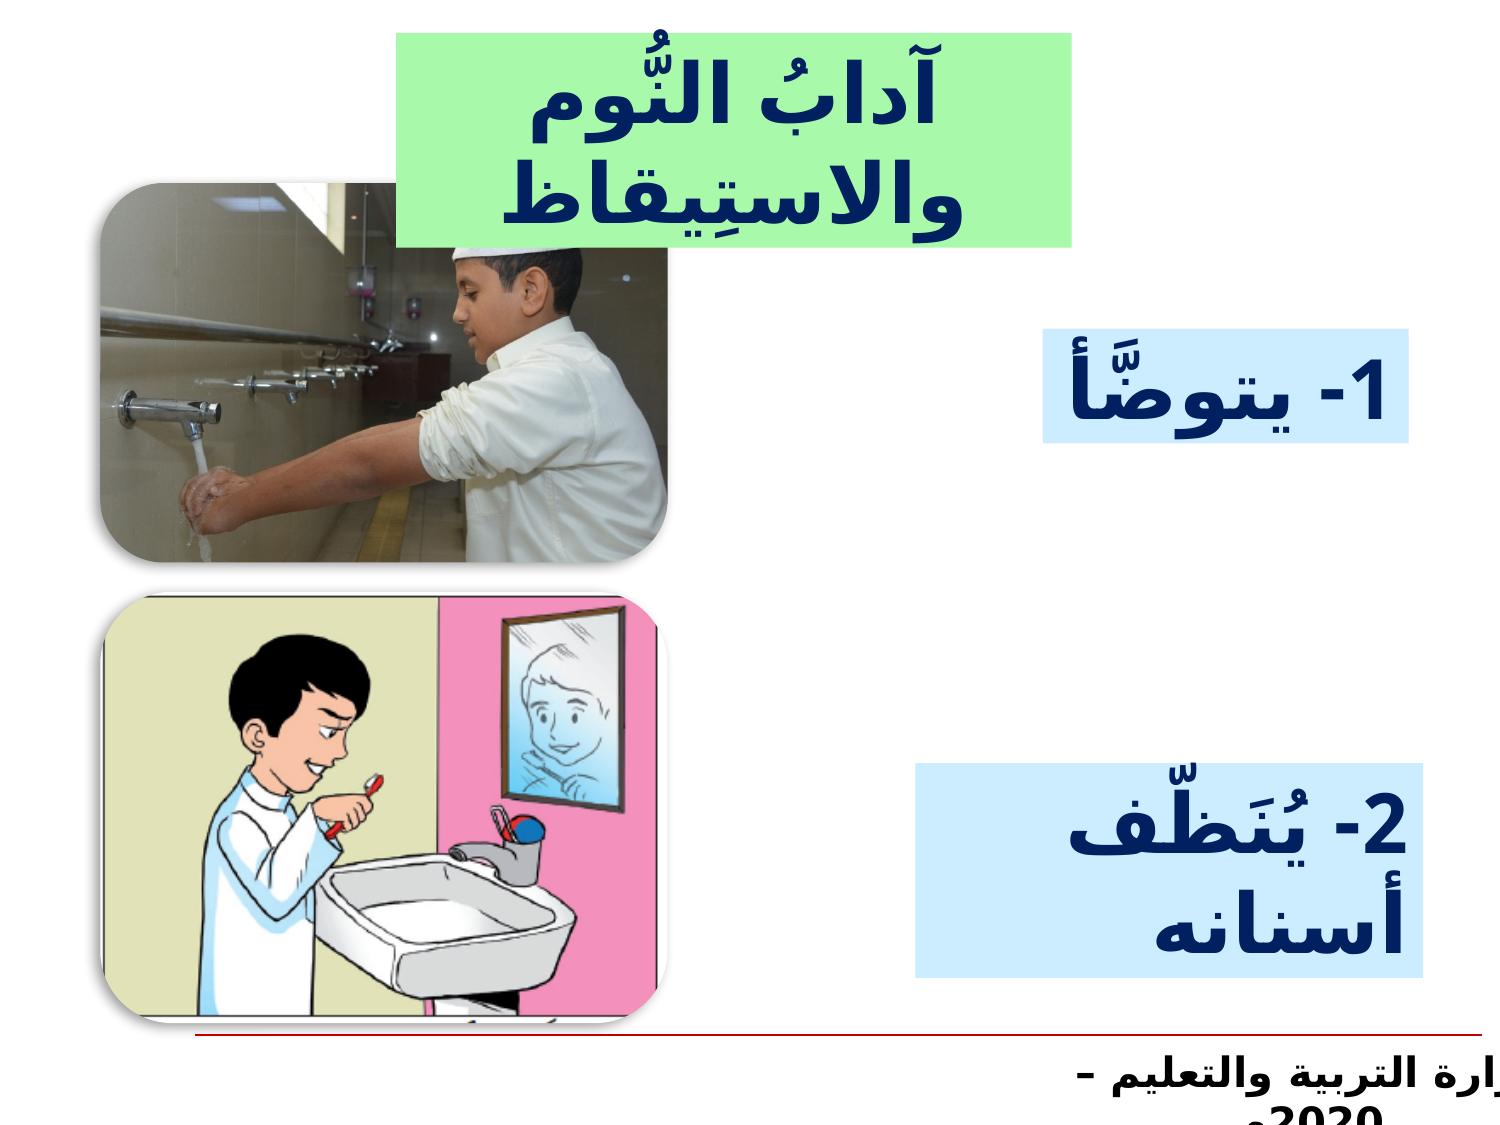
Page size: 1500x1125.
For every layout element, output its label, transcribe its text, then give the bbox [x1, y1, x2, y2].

picture [100, 183, 668, 563]
text_box 2- يُنَظّف أسنانه [915, 763, 1424, 978]
picture [100, 591, 668, 1024]
text_box 1- يتوضَّأ [1042, 328, 1409, 444]
text_box آدابُ النُّوم والاستِيقاظ [396, 32, 1072, 248]
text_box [194, 1034, 1500, 1104]
